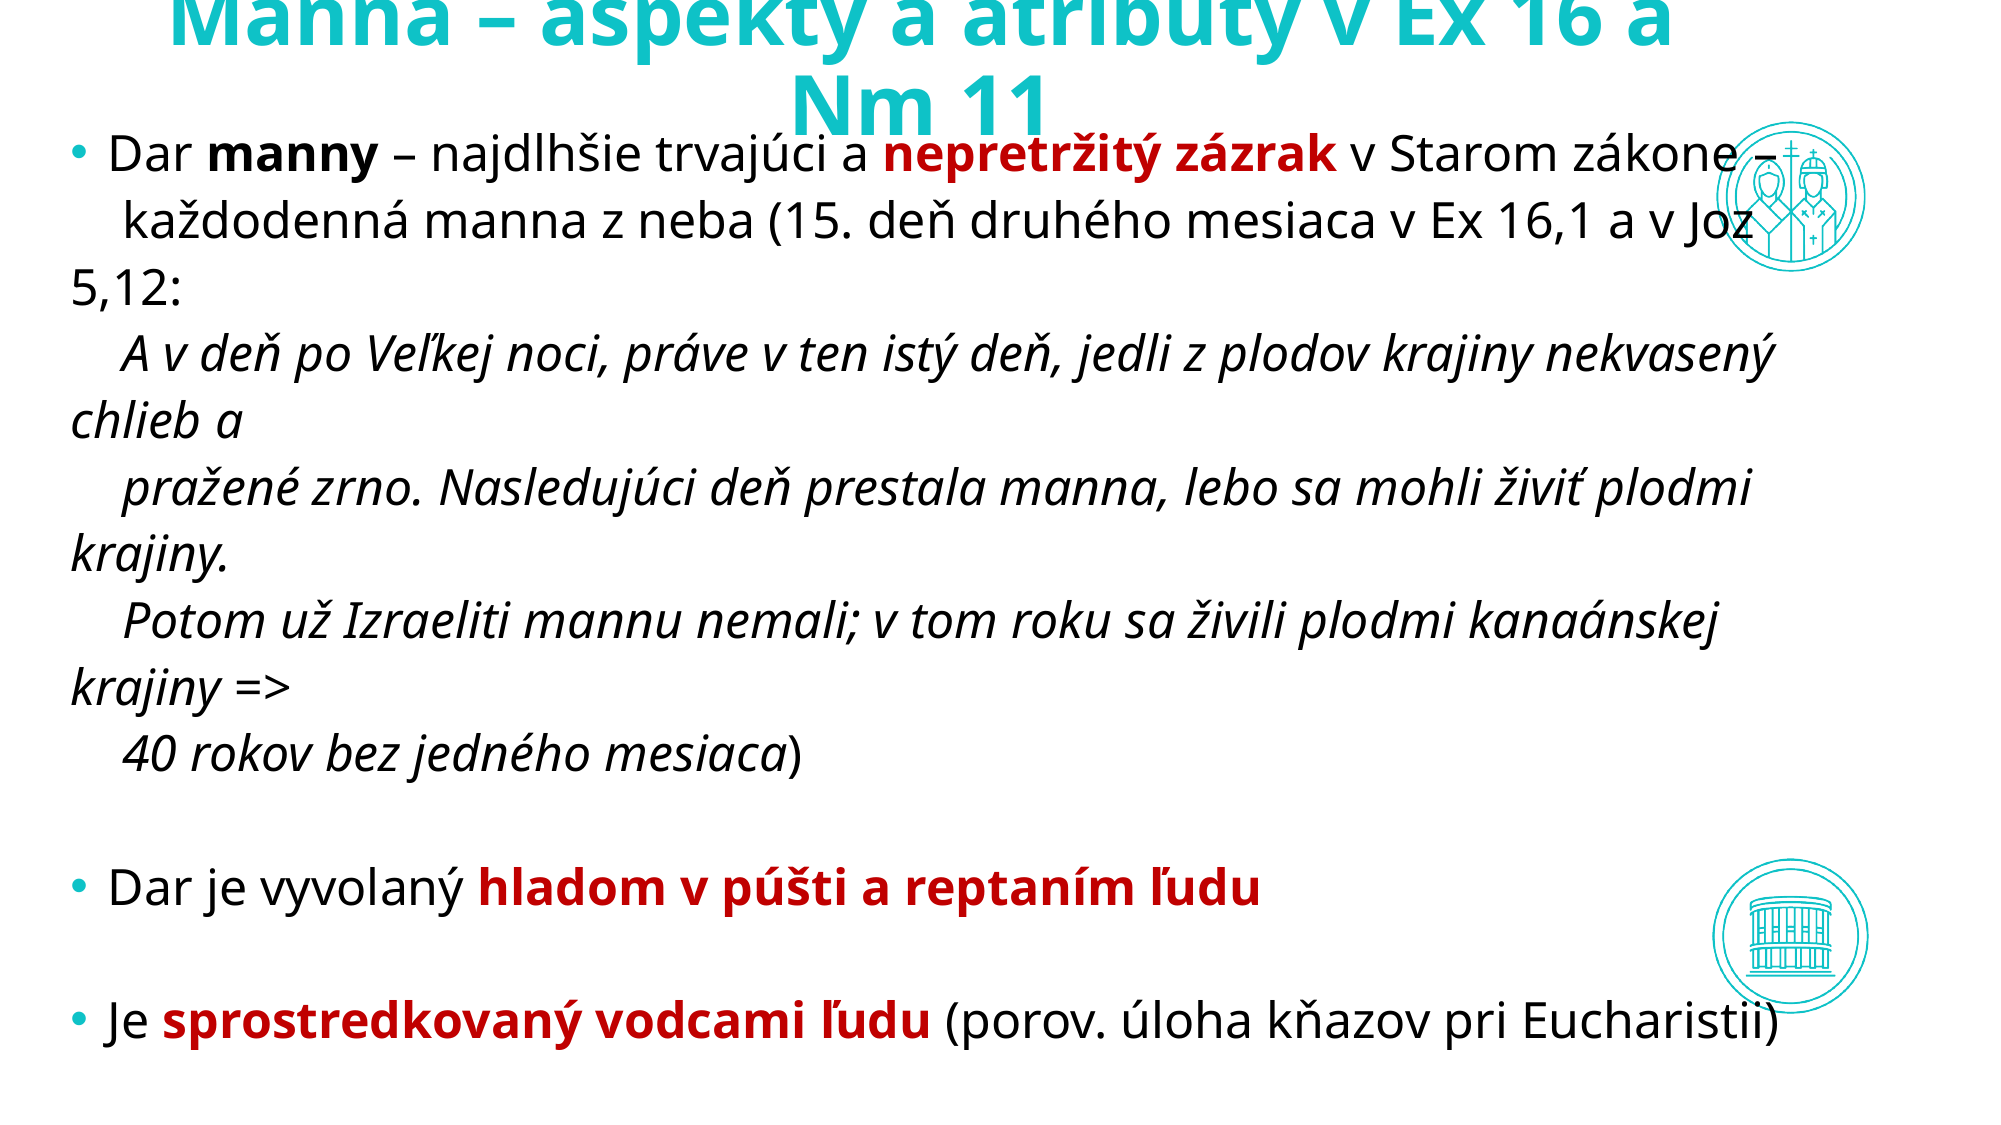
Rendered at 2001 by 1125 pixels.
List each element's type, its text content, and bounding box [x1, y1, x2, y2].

picture [1712, 858, 1869, 1014]
list Dar manny – najdlhšie trvajúci a nepretržitý zázrak v Starom zákone – každodenná manna z neba (15. deň druhého mesiaca v Ex 16,1 a v Joz 5,12: A v deň po Veľkej noci, práve v ten istý deň, jedli z plodov krajiny nekvasený chlieb a pražené zrno. Nasledujúci deň prestala manna, lebo sa mohli živiť plodmi krajiny. Potom už Izraeliti mannu nemali; v tom roku sa živili plodmi kanaánskej krajiny => 40 rokov bez jedného mesiaca) Dar je vyvolaný hladom v púšti a reptaním ľudu Je sprostredkovaný vodcami ľudu (porov. úloha kňazov pri Eucharistii) Manna je zázračný chlieb (z neba). Izraeliti ho nazývali chlebom z neba, pričom nezáležalo na tom, koľko si ho Izraeliti (ne)nazbierali, vždy ho bolo dostatočné množstvo, ktoré vydržalo maximálne jeden deň (porov. „chlieb mocných“) [55, 107, 1803, 1009]
picture [1803, 121, 1866, 272]
title Manna – aspekty a atribúty v Ex 16 a Nm 11 [139, 0, 1719, 107]
